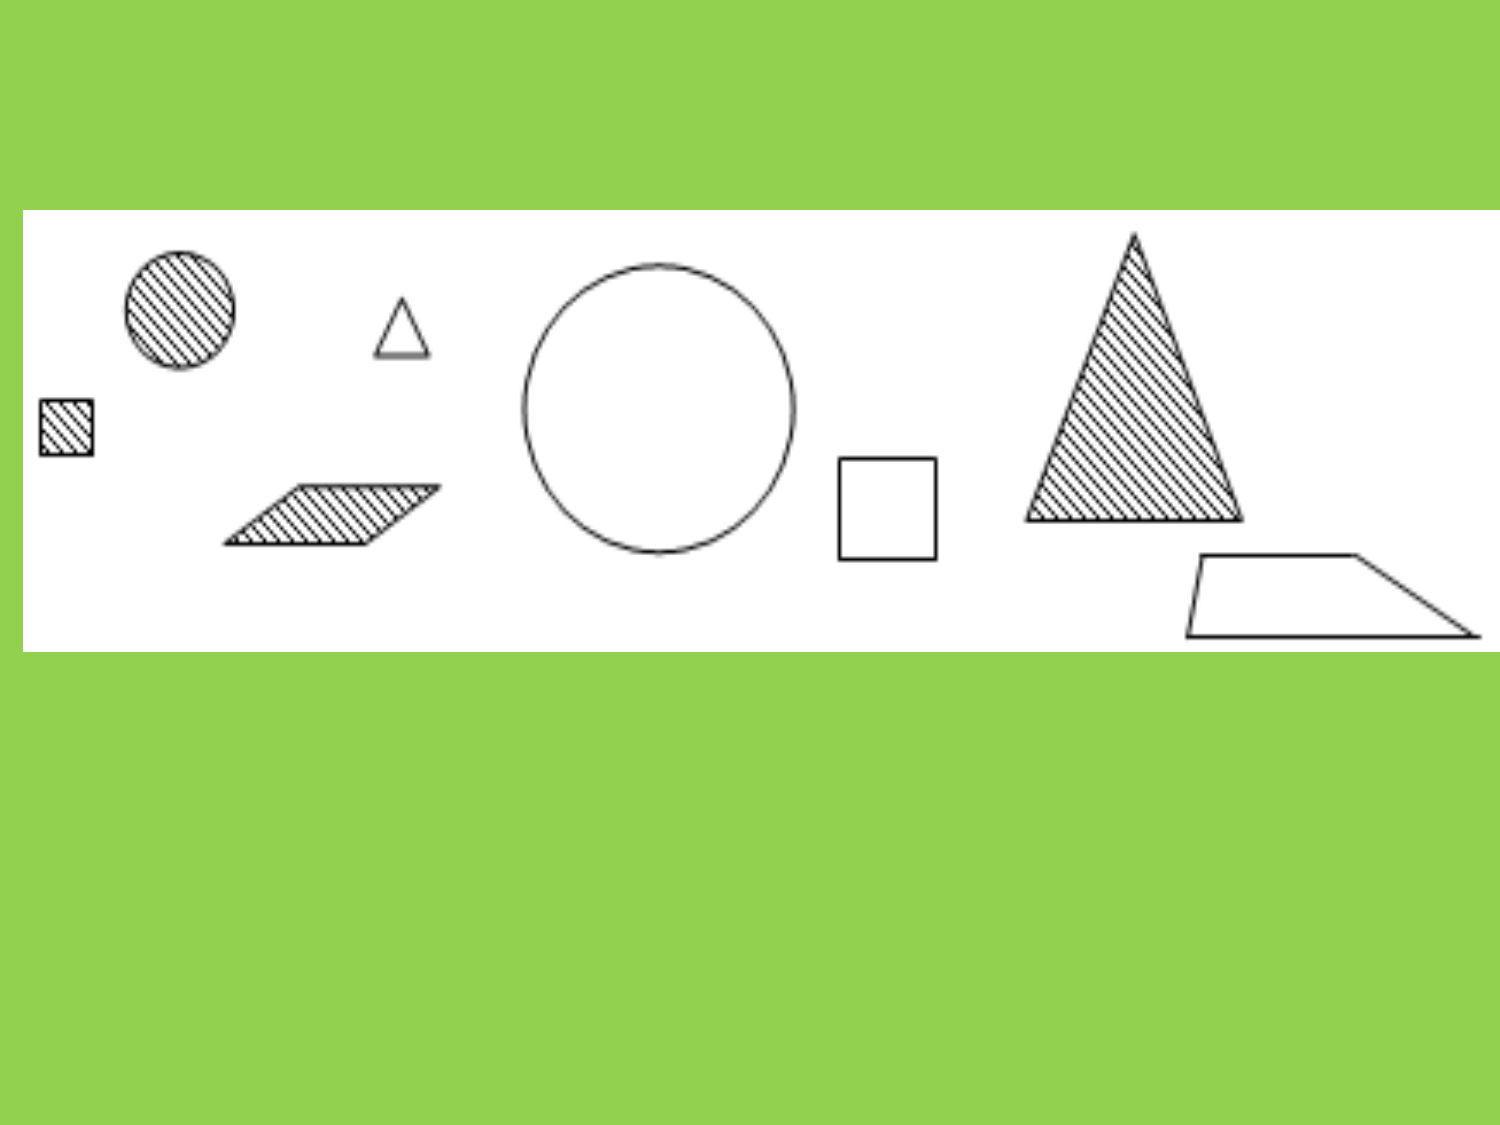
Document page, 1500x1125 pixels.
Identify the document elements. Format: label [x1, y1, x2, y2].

picture [23, 210, 1500, 653]
